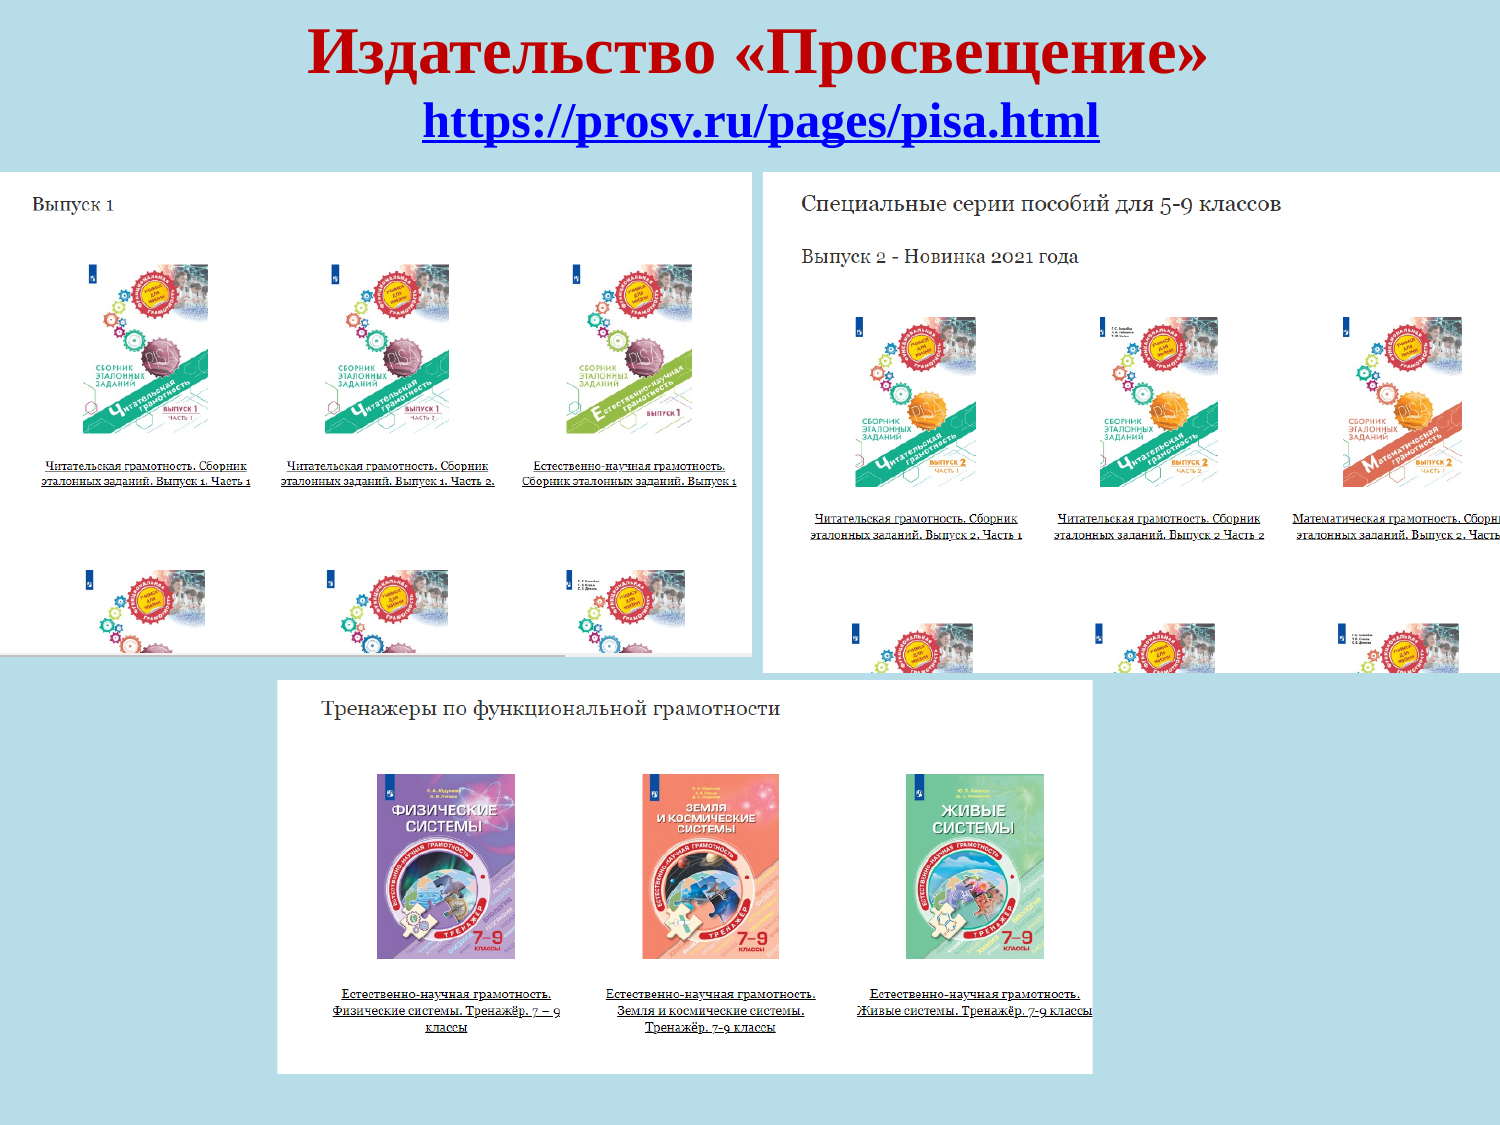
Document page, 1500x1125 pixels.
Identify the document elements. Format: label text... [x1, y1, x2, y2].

picture [762, 172, 1500, 673]
picture [277, 680, 1093, 1075]
text_box Издательство «Просвещение» https://prosv.ru/pages/pisa.html [123, 0, 1412, 155]
picture [0, 172, 753, 658]
